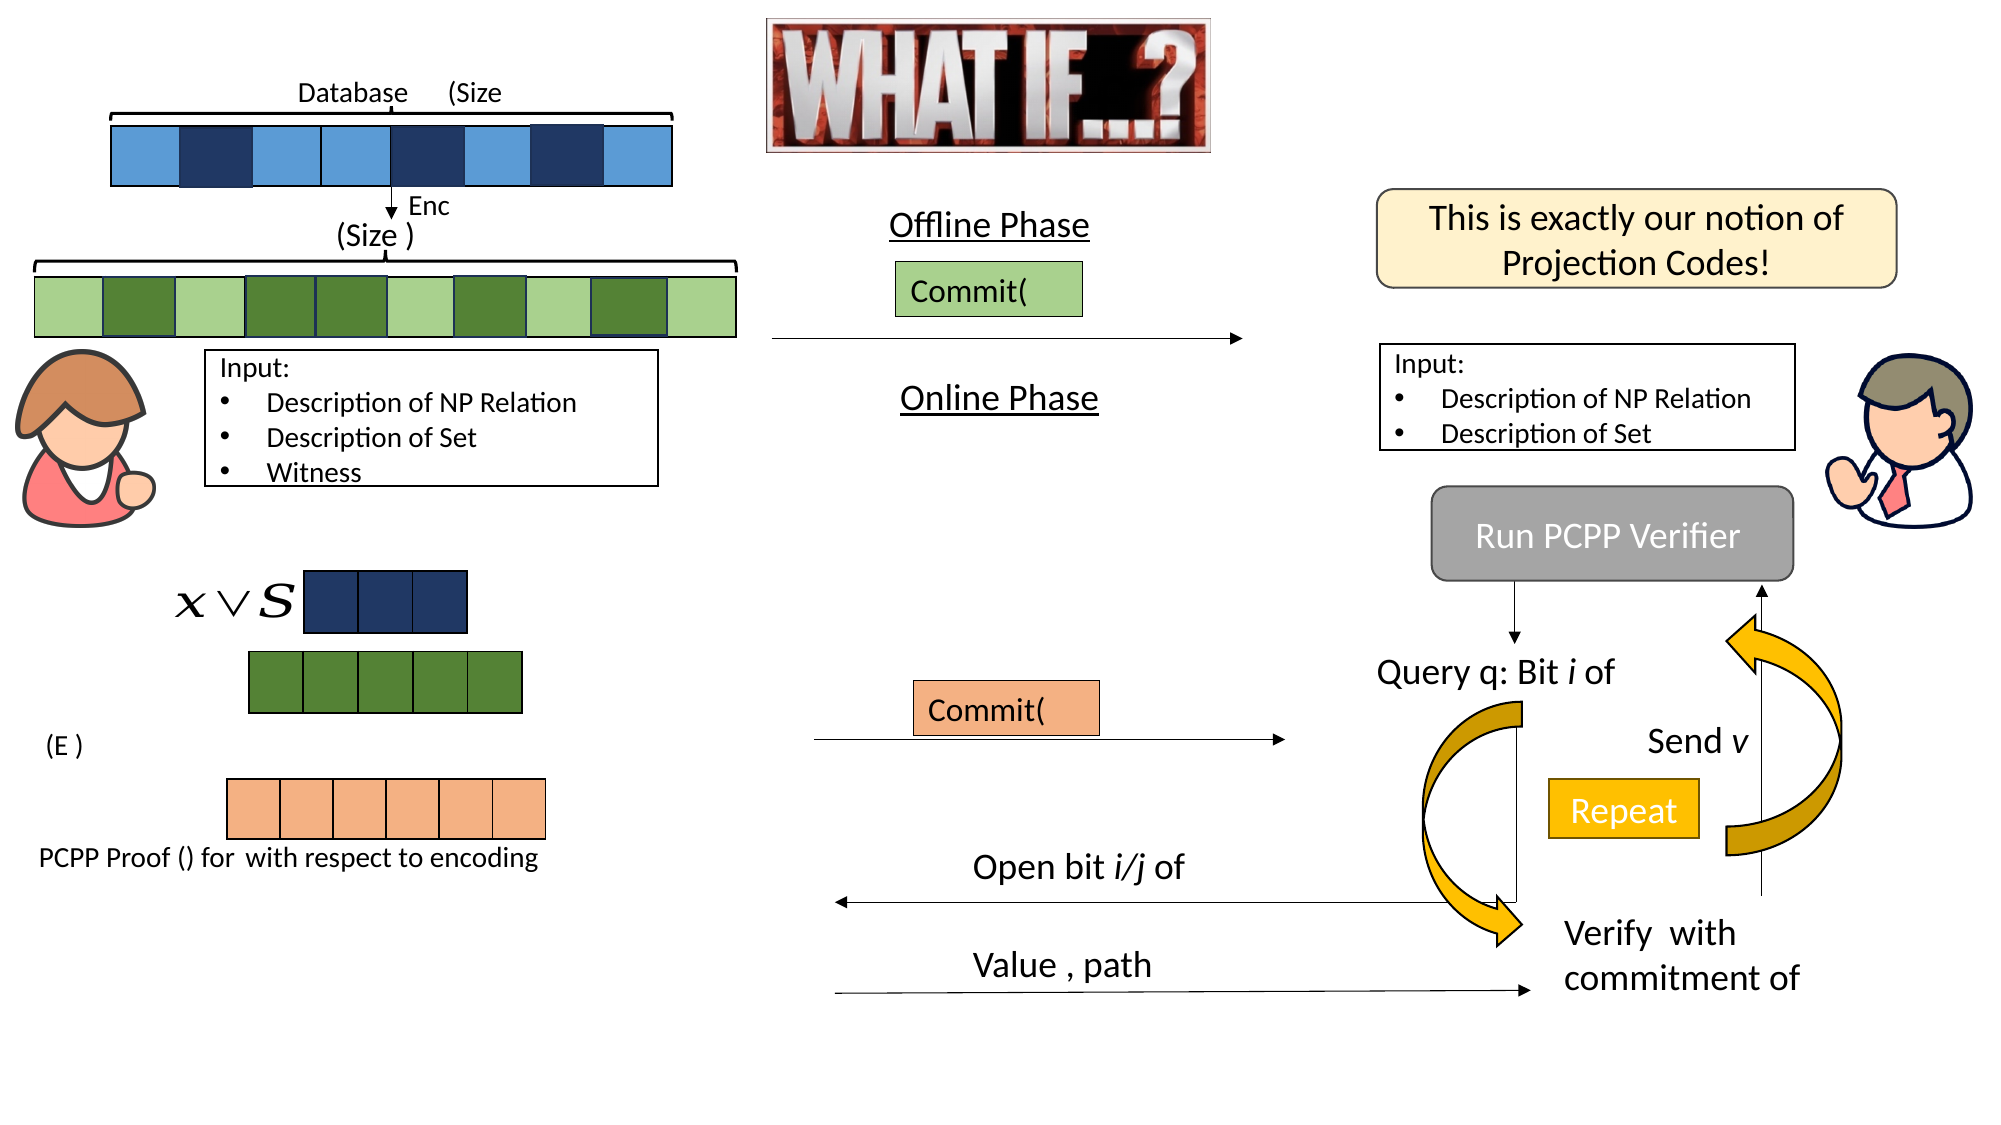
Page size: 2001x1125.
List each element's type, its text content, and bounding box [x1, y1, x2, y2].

text_box [1763, 630, 1843, 852]
table_header [468, 652, 521, 712]
table_header [527, 278, 590, 336]
text_box [590, 277, 668, 337]
text_box [1485, 700, 1523, 728]
table_header [604, 127, 671, 185]
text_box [834, 990, 1531, 994]
text_box This is exactly our notion of Projection Codes! [1375, 188, 1898, 289]
table_header [493, 780, 545, 838]
text_box Send v [1632, 709, 1761, 769]
table_header [253, 127, 320, 185]
table_header [465, 127, 530, 185]
text_box [245, 275, 314, 338]
text_box [391, 126, 465, 187]
text_box [1725, 613, 1761, 676]
table_header [668, 278, 735, 336]
table_header [112, 127, 179, 185]
table_header [359, 652, 412, 712]
table_header [388, 278, 453, 336]
table_header [281, 780, 332, 838]
table_header [305, 572, 357, 632]
text_box [179, 127, 253, 188]
text_box Enc [393, 179, 466, 229]
text_box [110, 106, 673, 121]
text_box Online Phase [885, 365, 1115, 426]
table_header [304, 652, 357, 712]
table_header [176, 278, 244, 336]
text_box [530, 124, 604, 186]
table_header [414, 652, 467, 712]
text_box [834, 708, 1517, 903]
text_box Offline Phase [874, 192, 1106, 252]
text_box [33, 249, 738, 273]
text_box [314, 275, 388, 338]
text_box [102, 276, 176, 337]
table_header [413, 572, 466, 632]
table_header [322, 127, 390, 185]
table_header [228, 780, 279, 838]
picture [15, 349, 156, 528]
table_header [250, 652, 302, 712]
picture [766, 18, 1211, 153]
text_box [1447, 903, 1524, 949]
title What if? [0, 7, 1988, 226]
table_header [387, 780, 438, 838]
text_box [453, 275, 527, 338]
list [1825, 353, 1973, 529]
table_header [334, 780, 385, 838]
text_box Repeat [1548, 778, 1700, 839]
table_header [359, 572, 412, 632]
table_header [440, 780, 492, 838]
table_header [35, 278, 102, 336]
text_box [1725, 820, 1761, 857]
